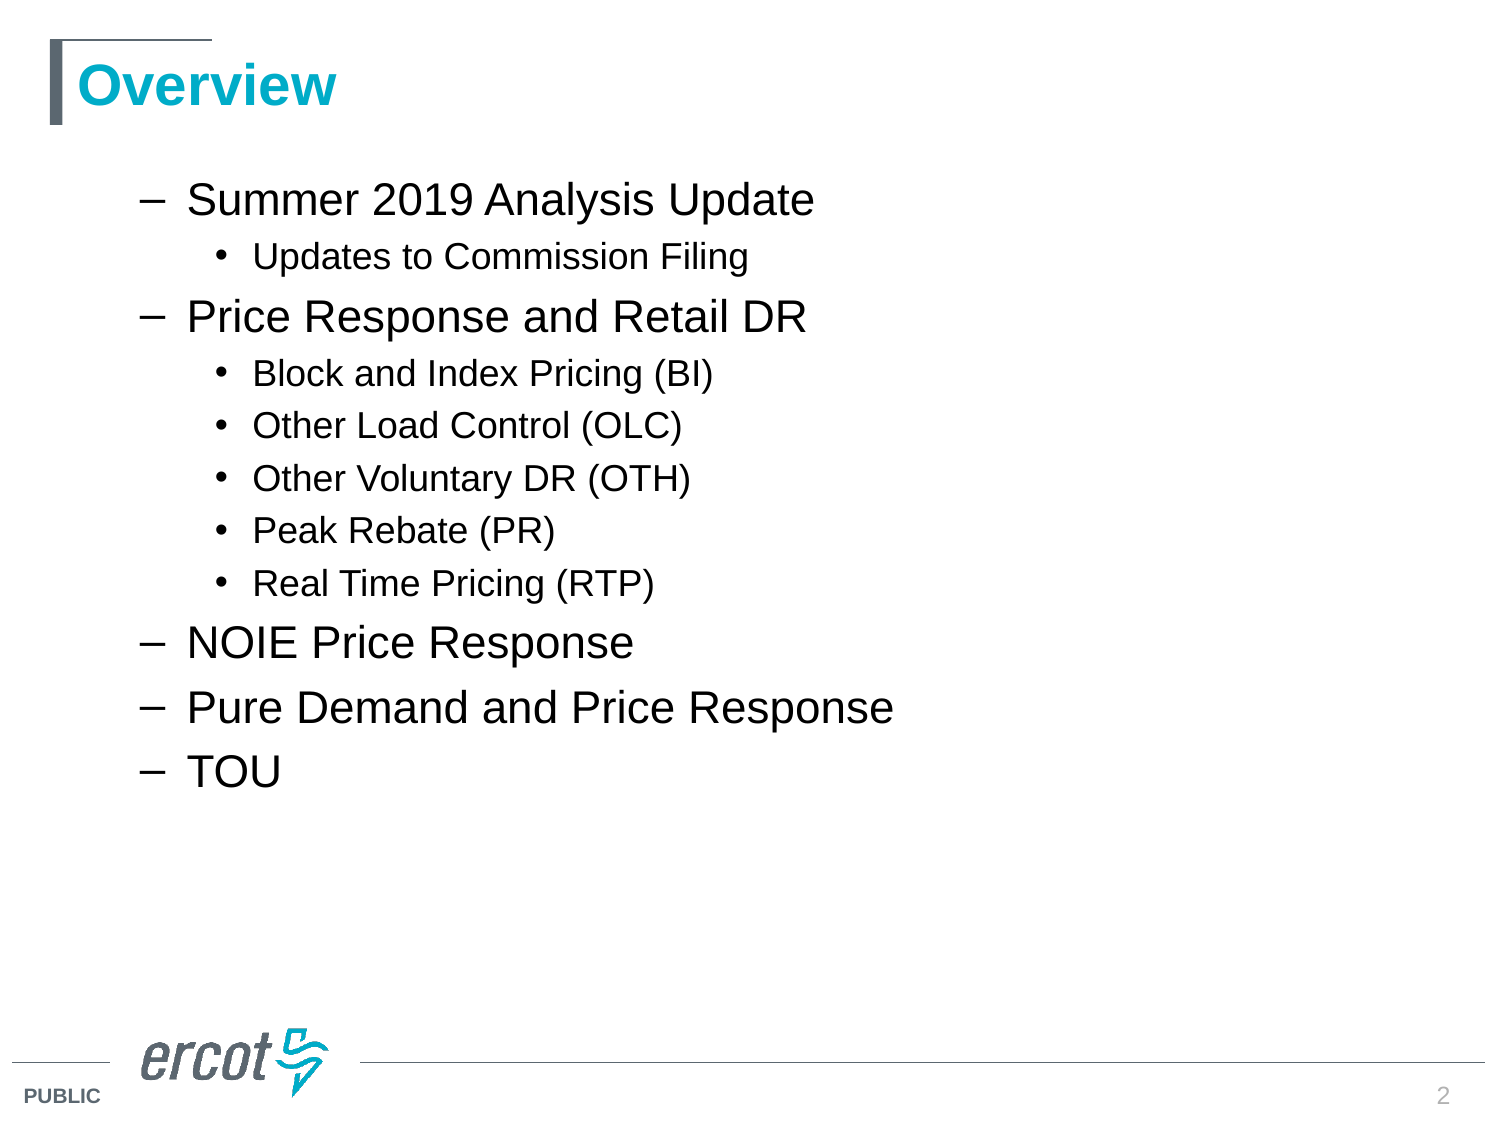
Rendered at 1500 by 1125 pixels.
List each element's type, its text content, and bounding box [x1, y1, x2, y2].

slide_number 2 [1400, 1076, 1488, 1113]
picture [137, 1024, 332, 1100]
title Overview [62, 39, 1450, 125]
list Summer 2019 Analysis Update Updates to Commission Filing Price Response and Retail DR Block and Index Pricing (BI) Other Load Control (OLC) Other Voluntary DR (OTH) Peak Rebate (PR) Real Time Pricing (RTP) NOIE Price Response Pure Demand and Price Response TOU [50, 162, 1450, 992]
